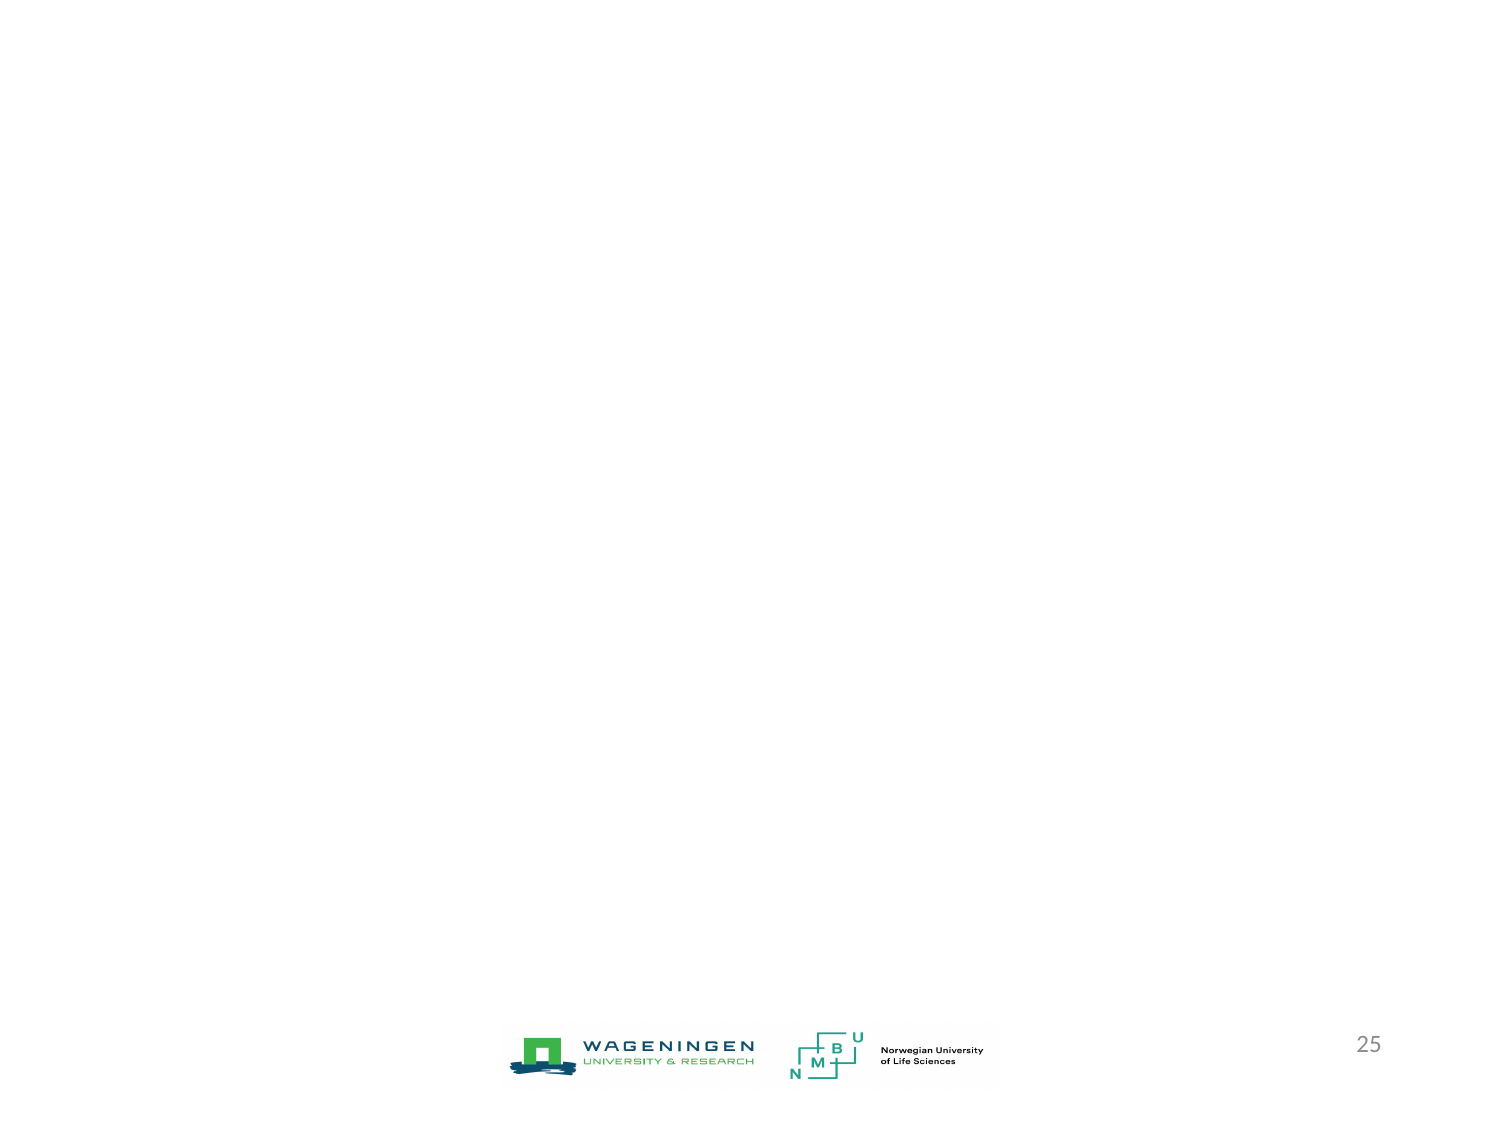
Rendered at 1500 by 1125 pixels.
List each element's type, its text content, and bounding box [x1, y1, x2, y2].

slide_number 25 [1059, 1020, 1397, 1066]
footer [499, 1021, 1001, 1093]
